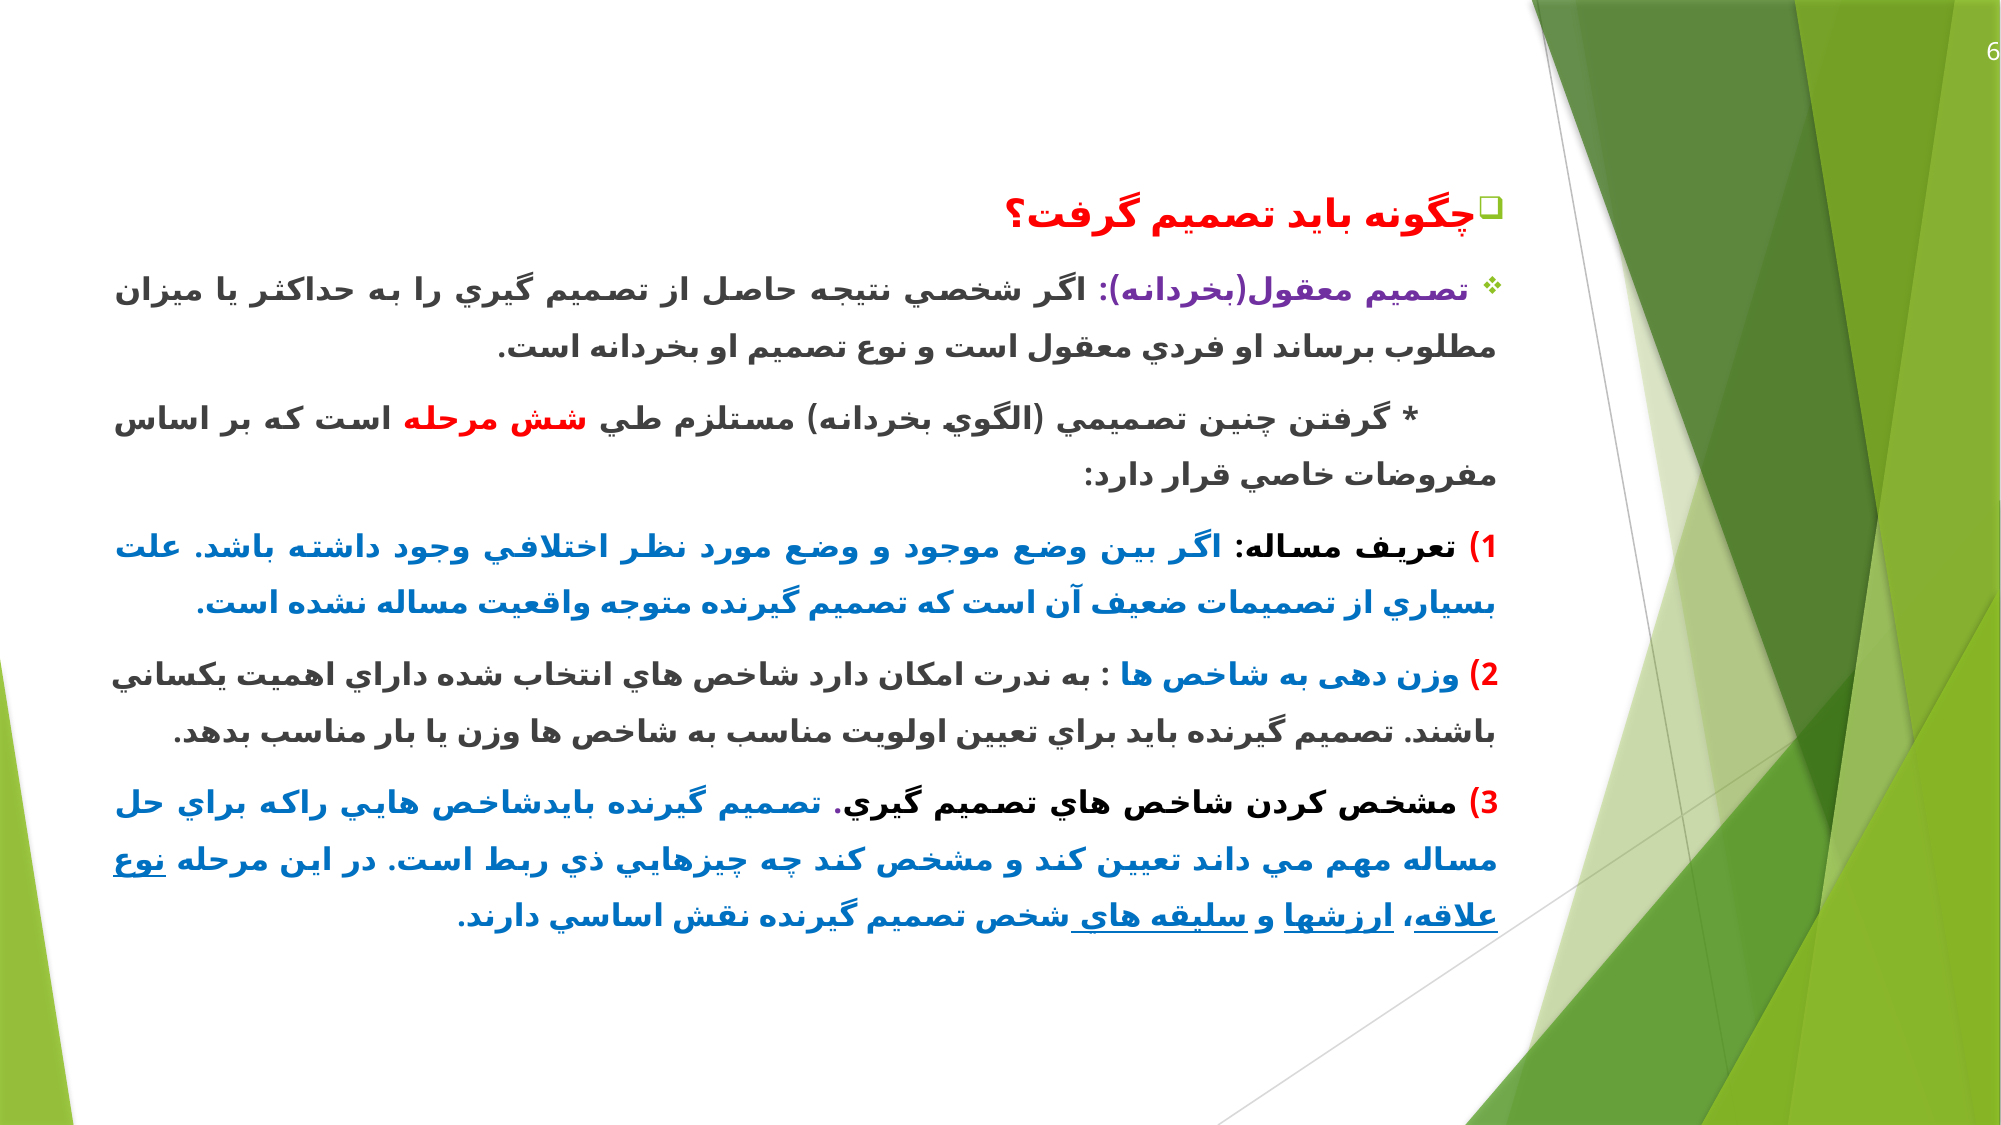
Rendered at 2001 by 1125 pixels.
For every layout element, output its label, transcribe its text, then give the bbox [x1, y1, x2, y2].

slide_number 6 [1929, 19, 2000, 86]
list چگونه بايد تصميم گرفت؟ تصميم معقول(بخردانه): اگر شخصي نتيجه حاصل از تصميم گيري را به حداكثر يا ميزان مطلوب برساند او فردي معقول است و نوع تصميم او بخردانه است. * گرفتن چنين تصميمي (الگوي بخردانه) مستلزم طي شش مرحله است كه بر اساس مفروضات خاصي قرار دارد: 1) تعريف مساله: اگر بين وضع موجود و وضع مورد نظر اختلافي وجود داشته باشد. علت بسياري از تصميمات ضعيف آن است كه تصميم گيرنده متوجه واقعيت مساله نشده است. 2) وزن دهی به شاخص ها : به ندرت امكان دارد شاخص هاي انتخاب شده داراي اهميت يكساني باشند. تصميم گيرنده بايد براي تعيين اولويت مناسب به شاخص ها وزن يا بار مناسب بدهد. 3) مشخص كردن شاخص هاي تصميم گيري. تصميم گيرنده بايدشاخص هايي راكه براي حل مساله مهم مي داند تعيين كند و مشخص كند چه چيزهايي ذي ربط است. در اين مرحله نوع علاقه، ارزشها و سليقه هاي شخص تصميم گيرنده نقش اساسي دارند. [95, 180, 1514, 985]
